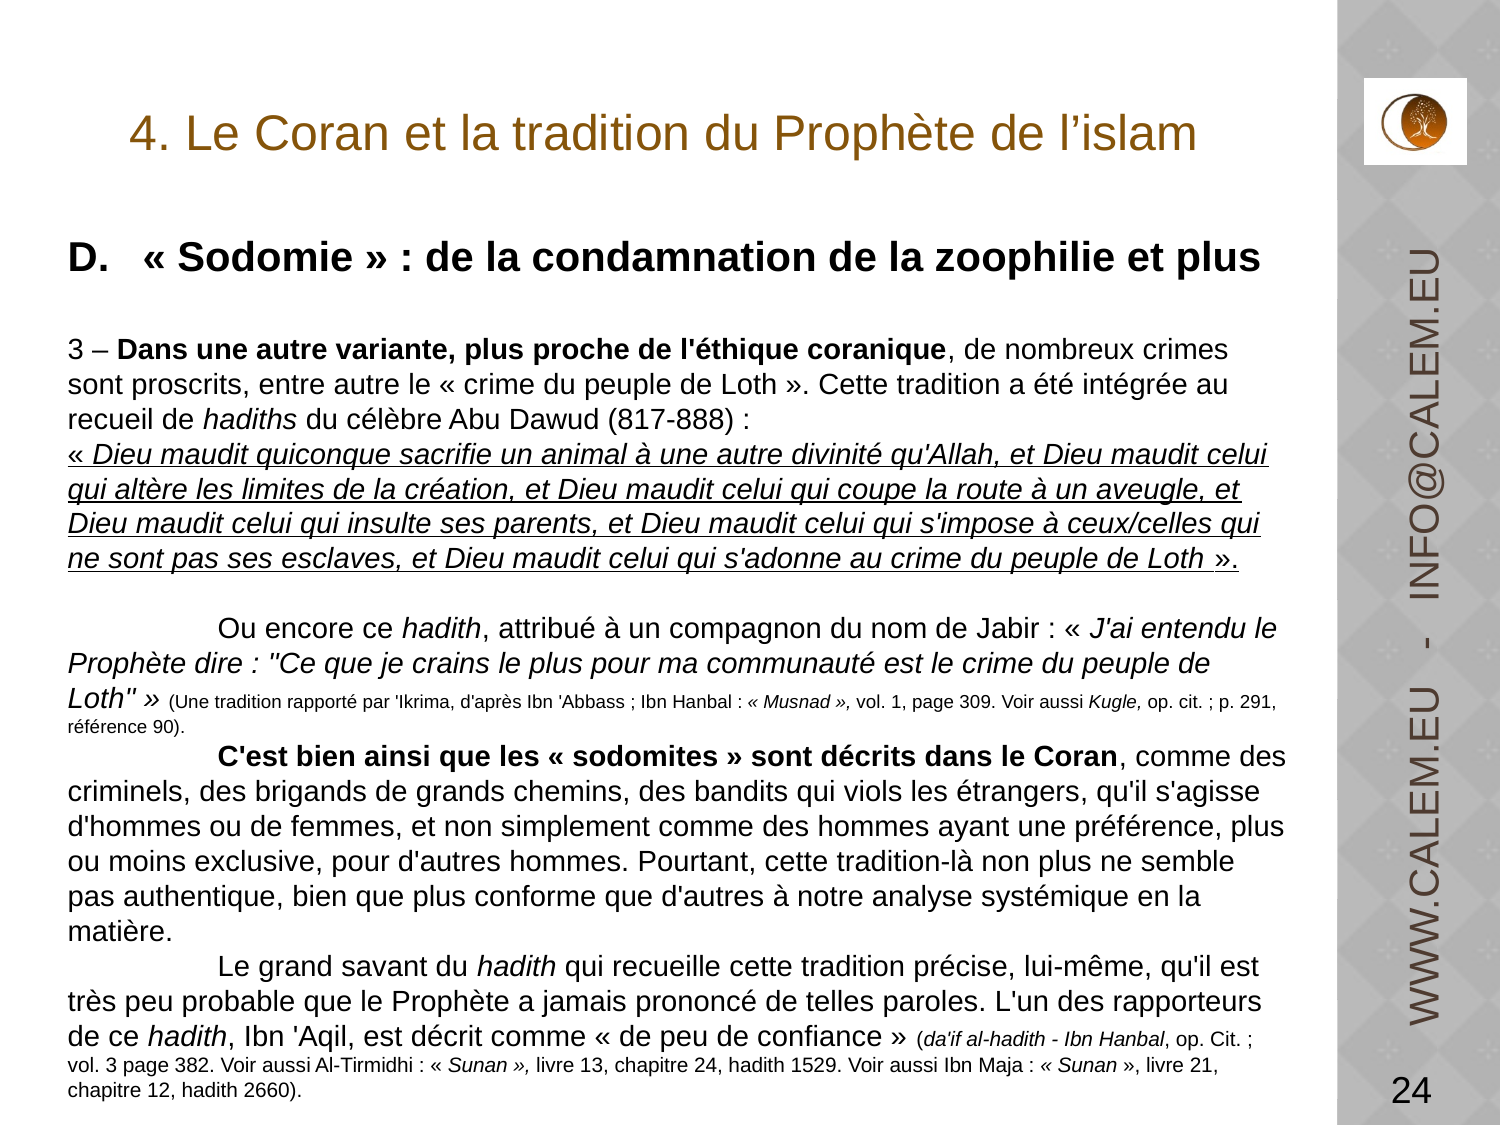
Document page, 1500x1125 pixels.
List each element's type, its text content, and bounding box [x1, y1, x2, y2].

title 4. Le Coran et la tradition du Prophète de l’islam [0, 52, 1330, 162]
text_box « Sodomie » : de la condamnation de la zoophilie et plus 3 – Dans une autre variante, plus proche de l'éthique coranique, de nombreux crimes sont proscrits, entre autre le « crime du peuple de Loth ». Cette tradition a été intégrée au recueil de hadiths du célèbre Abu Dawud (817-888) : « Dieu maudit quiconque sacrifie un animal à une autre divinité qu'Allah, et Dieu maudit celui qui altère les limites de la création, et Dieu maudit celui qui coupe la route à un aveugle, et Dieu maudit celui qui insulte ses parents, et Dieu maudit celui qui s'impose à ceux/celles qui ne sont pas ses esclaves, et Dieu maudit celui qui s'adonne au crime du peuple de Loth ». Ou encore ce hadith, attribué à un compagnon du nom de Jabir : « J'ai entendu le Prophète dire : ''Ce que je crains le plus pour ma communauté est le crime du peuple de Loth'' » (Une tradition rapporté par 'Ikrima, d'après Ibn 'Abbass ; Ibn Hanbal : « Musnad », vol. 1, page 309. Voir aussi Kugle, op. cit. ; p. 291, référence 90). C'est bien ainsi que les « sodomites » sont décrits dans le Coran, comme des criminels, des brigands de grands chemins, des bandits qui viols les étrangers, qu'il s'agisse d'hommes ou de femmes, et non simplement comme des hommes ayant une préférence, plus ou moins exclusive, pour d'autres hommes. Pourtant, cette tradition-là non plus ne semble pas authentique, bien que plus conforme que d'autres à notre analyse systémique en la matière. Le grand savant du hadith qui recueille cette tradition précise, lui-même, qu'il est très peu probable que le Prophète a jamais prononcé de telles paroles. L'un des rapporteurs de ce hadith, Ibn 'Aqil, est décrit comme « de peu de confiance » (da'if al-hadith - Ibn Hanbal, op. Cit. ; vol. 3 page 382. Voir aussi Al-Tirmidhi : « Sunan », livre 13, chapitre 24, hadith 1529. Voir aussi Ibn Maja : « Sunan », livre 21, chapitre 12, hadith 2660). [53, 172, 1306, 1076]
footer WWW.CALEM.EU - INFO@CALEM.EU [1375, 231, 1448, 1048]
picture [1363, 77, 1467, 166]
text_box 24 [1375, 1058, 1461, 1125]
